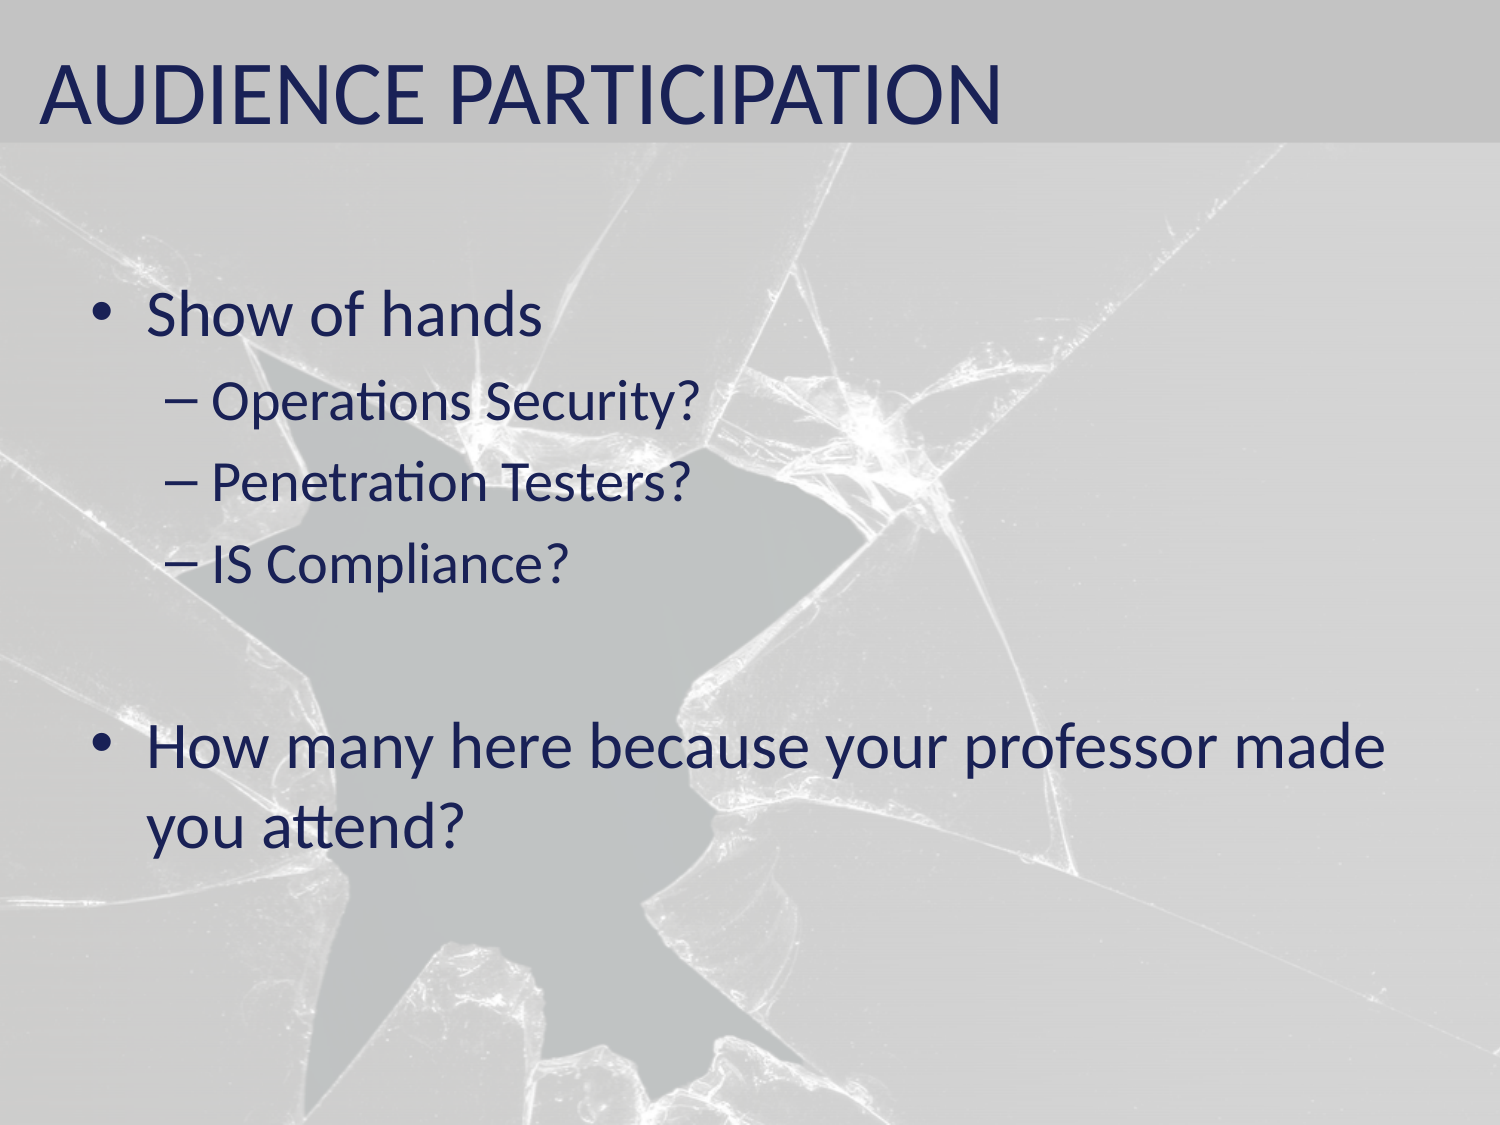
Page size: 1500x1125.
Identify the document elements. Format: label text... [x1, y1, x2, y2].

title AUDIENCE PARTICIPATION [24, 12, 1275, 163]
picture [0, 0, 1500, 1125]
list Show of hands Operations Security? Penetration Testers? IS Compliance? How many here because your professor made you attend? [75, 262, 1425, 1005]
